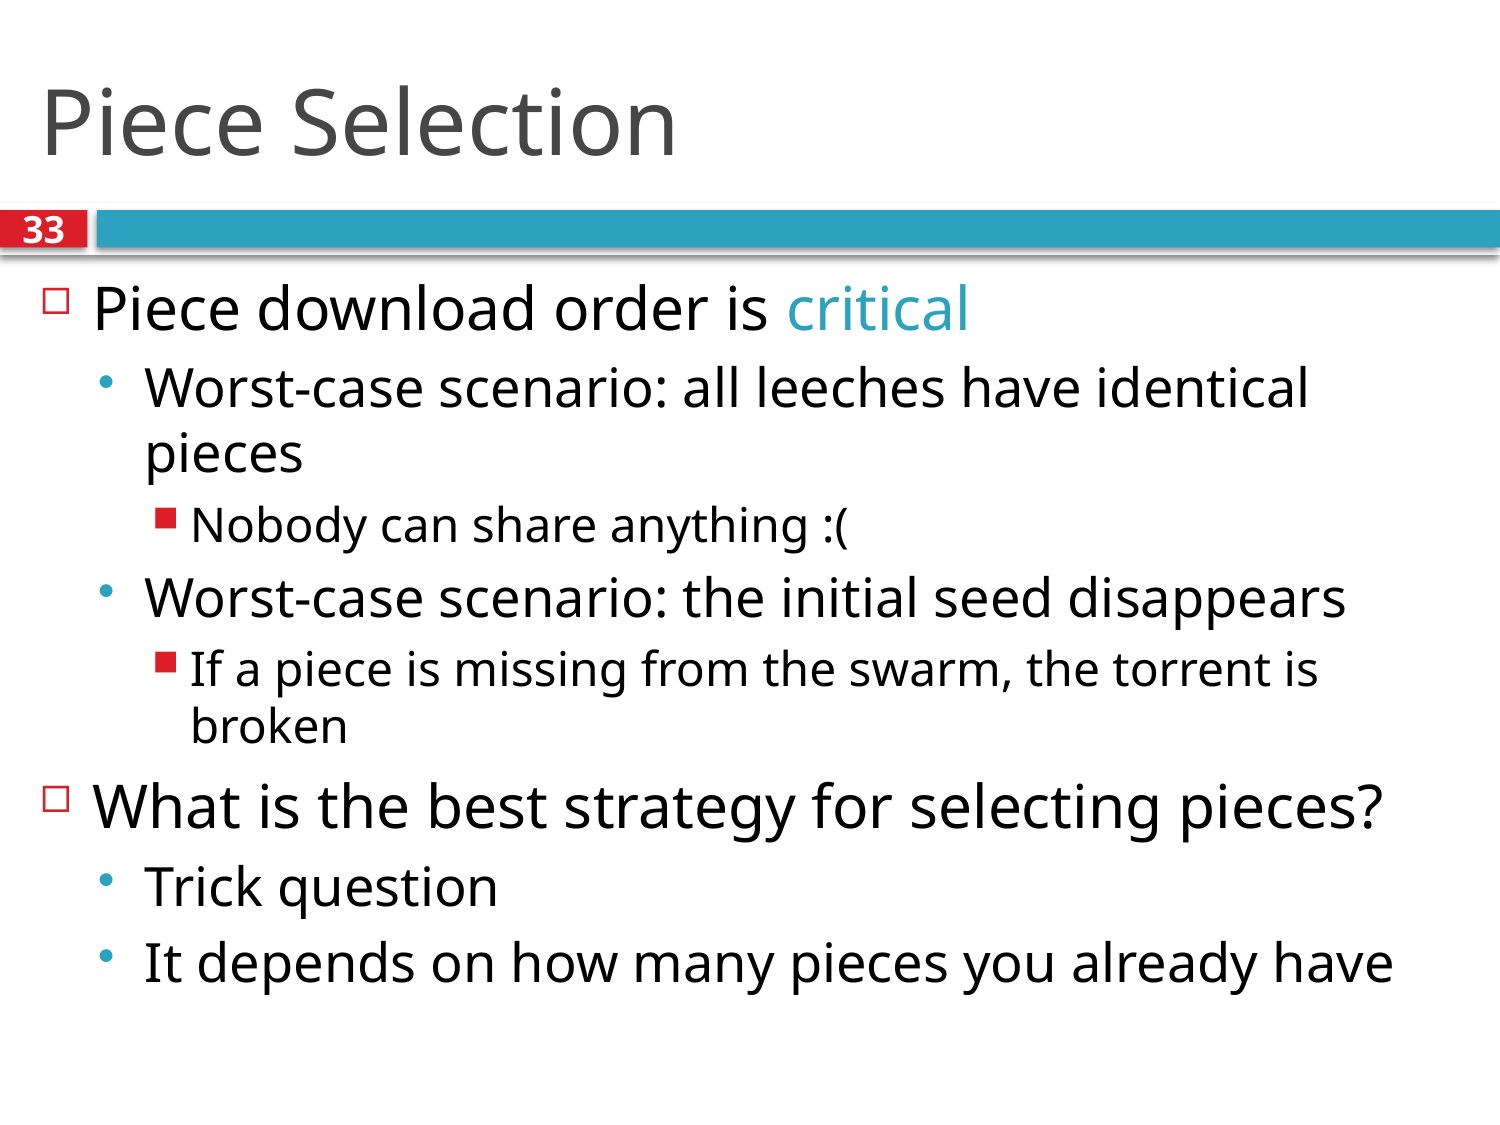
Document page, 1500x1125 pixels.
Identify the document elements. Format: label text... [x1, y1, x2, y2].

slide_number 33 [0, 206, 88, 257]
title Piece Selection [24, 37, 1475, 200]
list Piece download order is critical Worst-case scenario: all leeches have identical pieces Nobody can share anything :( Worst-case scenario: the initial seed disappears If a piece is missing from the swarm, the torrent is broken What is the best strategy for selecting pieces? Trick question It depends on how many pieces you already have [24, 262, 1475, 1100]
